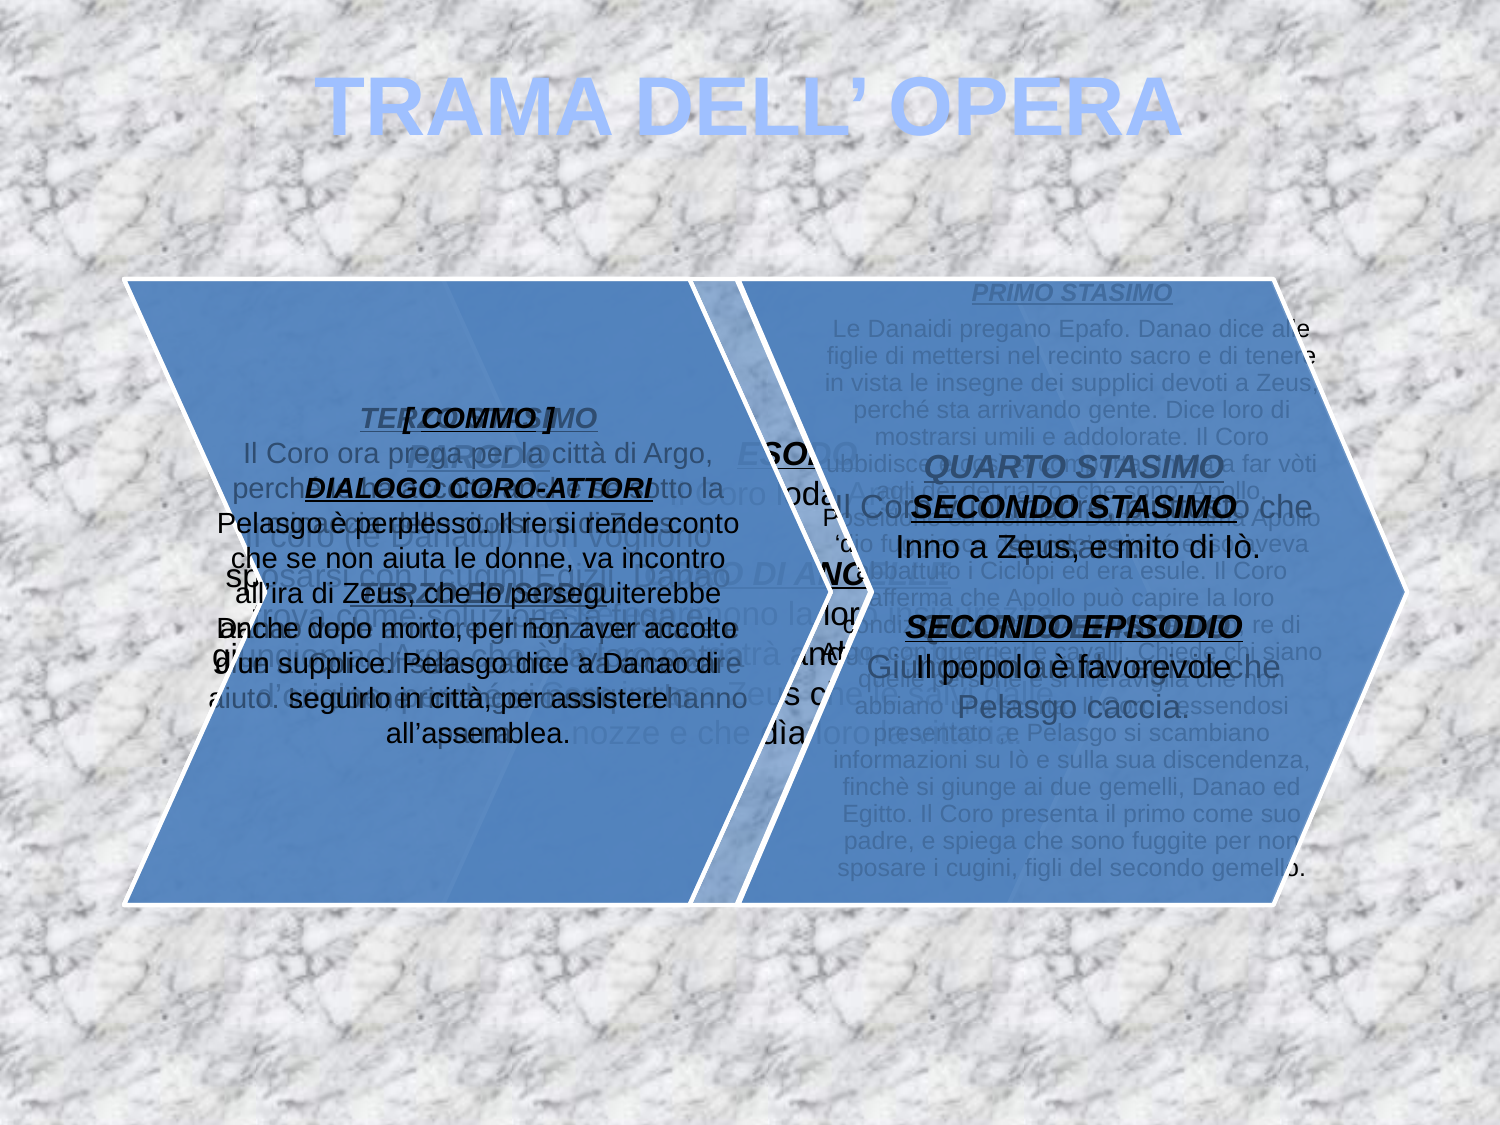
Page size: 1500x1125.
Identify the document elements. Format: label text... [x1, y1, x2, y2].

text_box TRAMA DELL’ OPERA [74, 45, 1425, 209]
picture [0, 0, 1500, 1125]
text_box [123, 278, 1408, 906]
